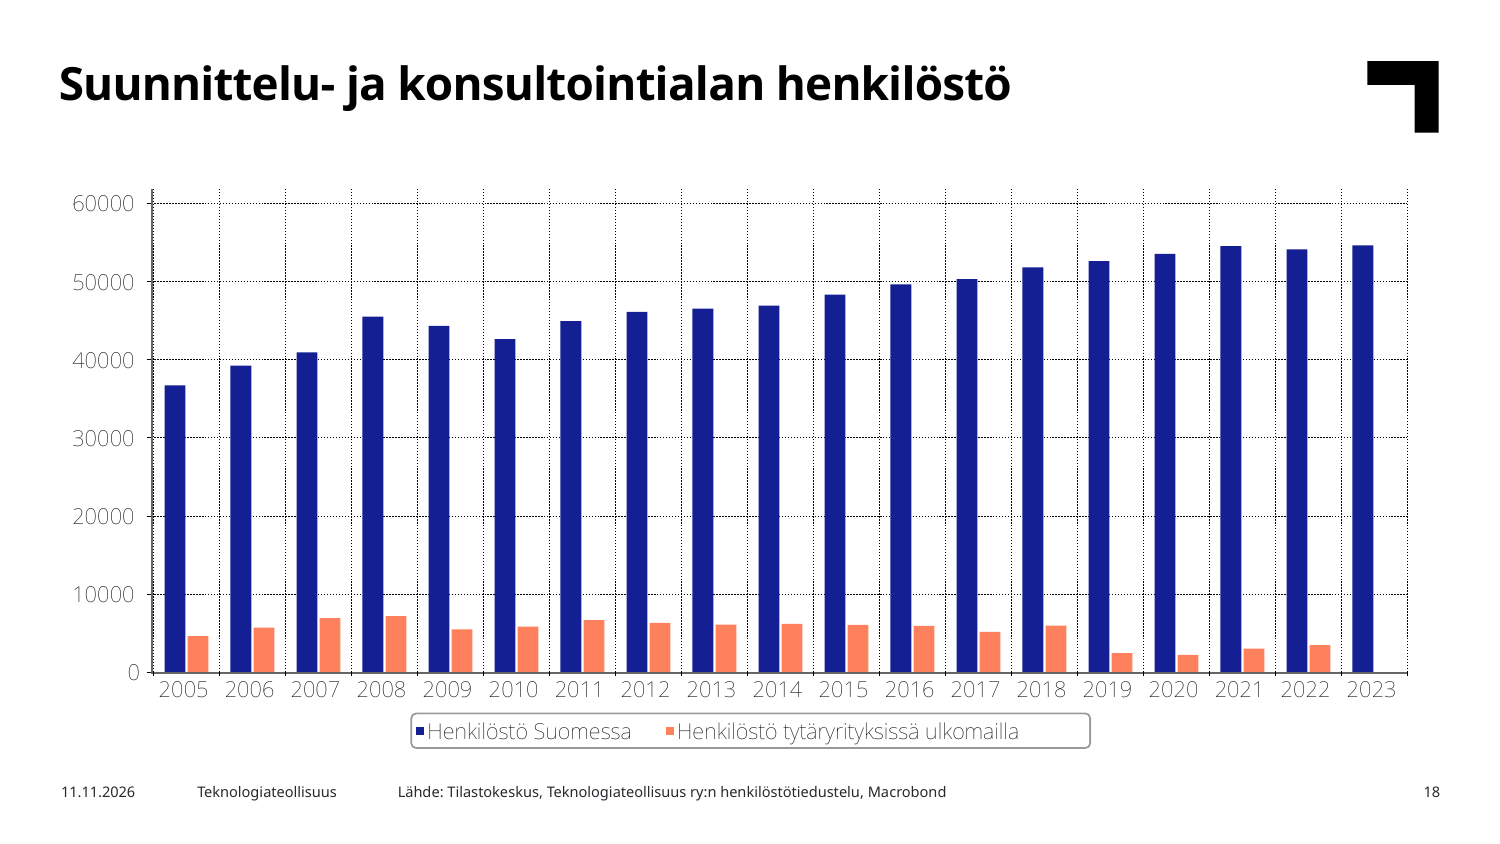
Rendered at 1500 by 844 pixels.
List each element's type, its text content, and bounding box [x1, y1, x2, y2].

list Lähde: Tilastokeskus, Teknologiateollisuus ry:n henkilöstötiedustelu, Macrobond [382, 775, 1054, 813]
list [63, 180, 1438, 763]
list Suunnittelu- ja konsultointialan henkilöstö [41, 46, 1353, 153]
slide_number 18 [1313, 775, 1456, 803]
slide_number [46, 775, 182, 803]
footer Teknologiateollisuus [182, 775, 382, 803]
